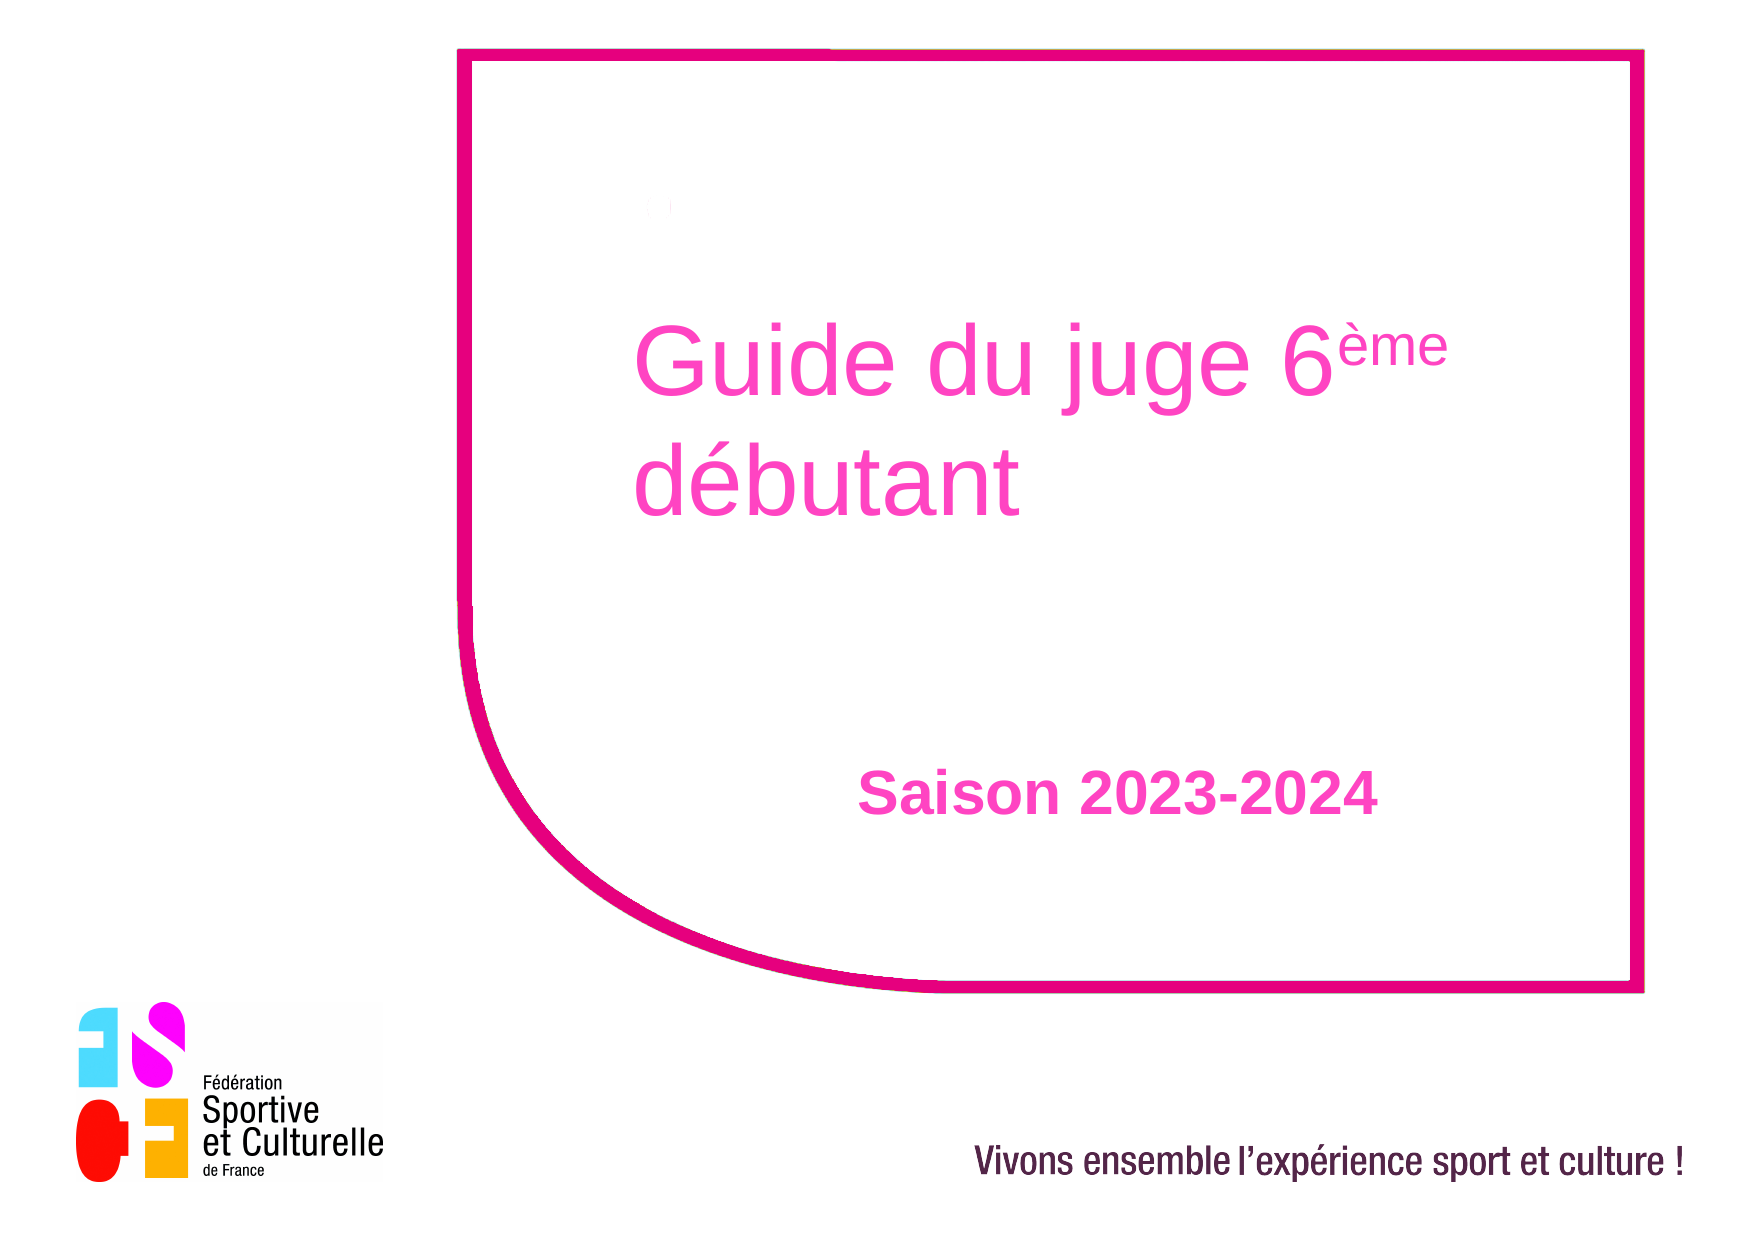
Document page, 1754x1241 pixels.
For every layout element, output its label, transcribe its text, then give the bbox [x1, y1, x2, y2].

subtitle Saison 2023-2024 [807, 744, 1429, 848]
title Guide du juge 6ème débutant [617, 288, 1556, 573]
picture [76, 1002, 383, 1182]
picture [974, 1144, 1682, 1182]
picture [445, 34, 1682, 1003]
